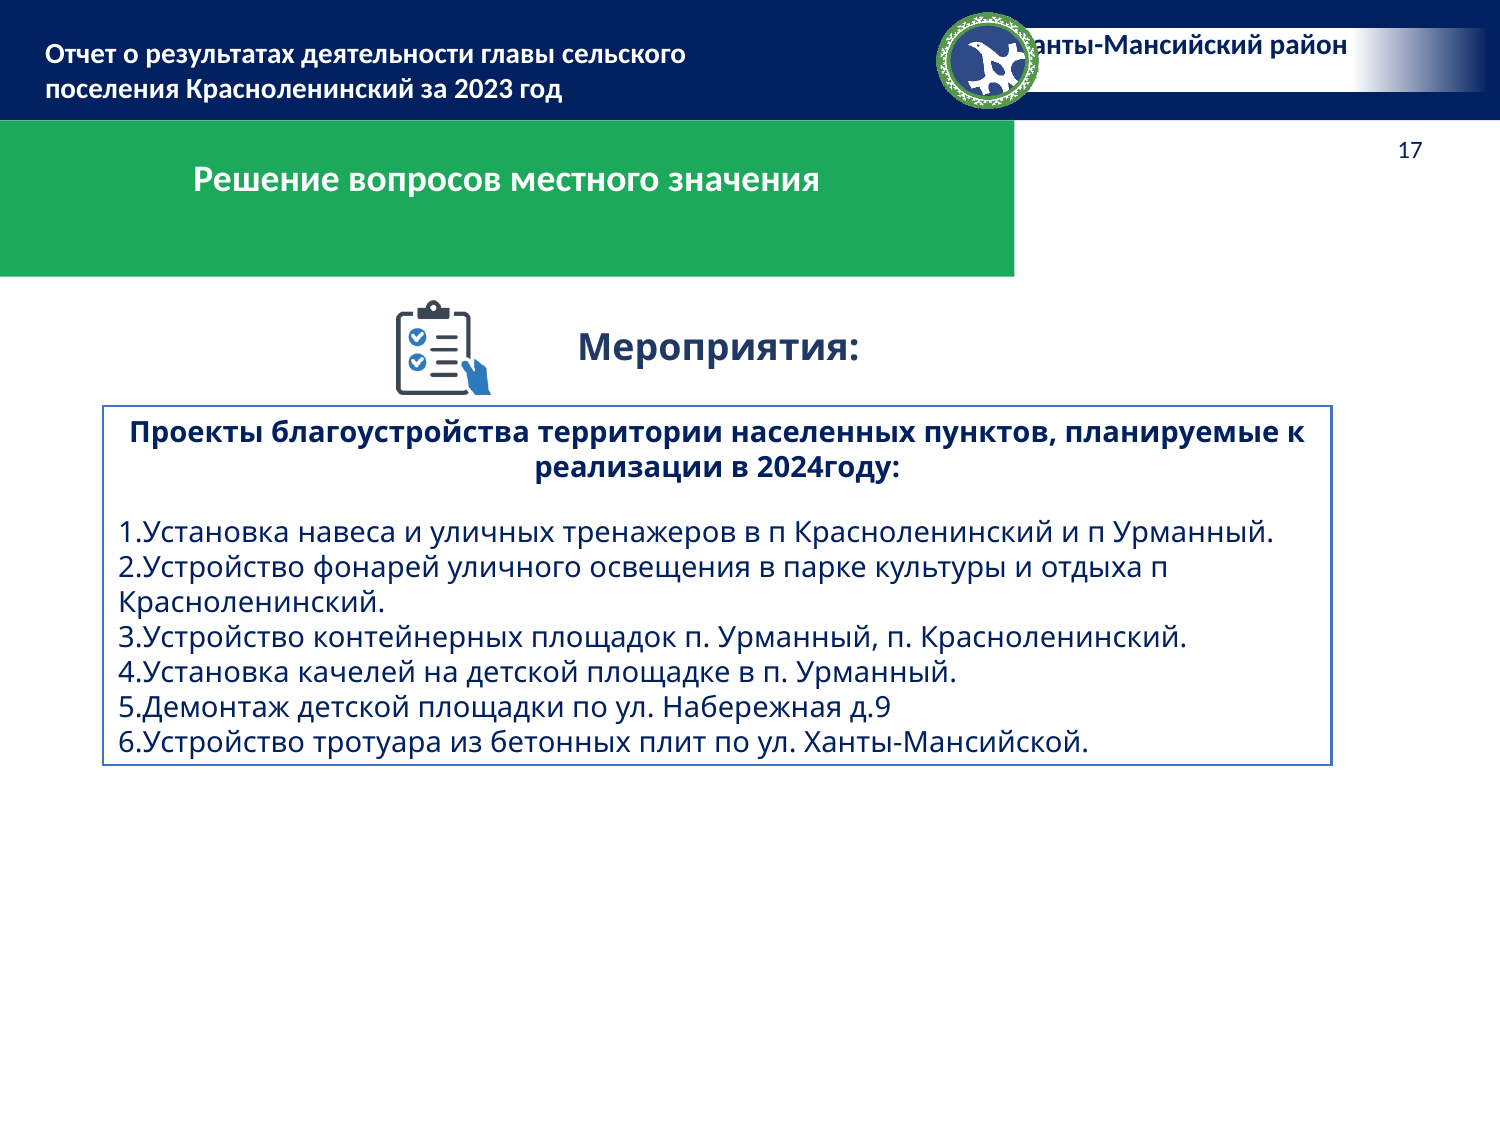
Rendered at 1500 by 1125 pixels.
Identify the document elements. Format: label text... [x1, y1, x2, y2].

picture [396, 300, 491, 395]
text_box Проекты благоустройства территории населенных пунктов, планируемые к реализации в 2024году: 1.Установка навеса и уличных тренажеров в п Красноленинский и п Урманный. 2.Устройство фонарей уличного освещения в парке культуры и отдыха п Красноленинский. 3.Устройство контейнерных площадок п. Урманный, п. Красноленинский. 4.Установка качелей на детской площадке в п. Урманный. 5.Демонтаж детской площадки по ул. Набережная д.9 6.Устройство тротуара из бетонных плит по ул. Ханты-Мансийской. [102, 405, 1333, 766]
text_box Мероприятия: [521, 314, 915, 376]
picture [936, 12, 1039, 109]
text_box Решение вопросов местного значения [0, 119, 1015, 278]
